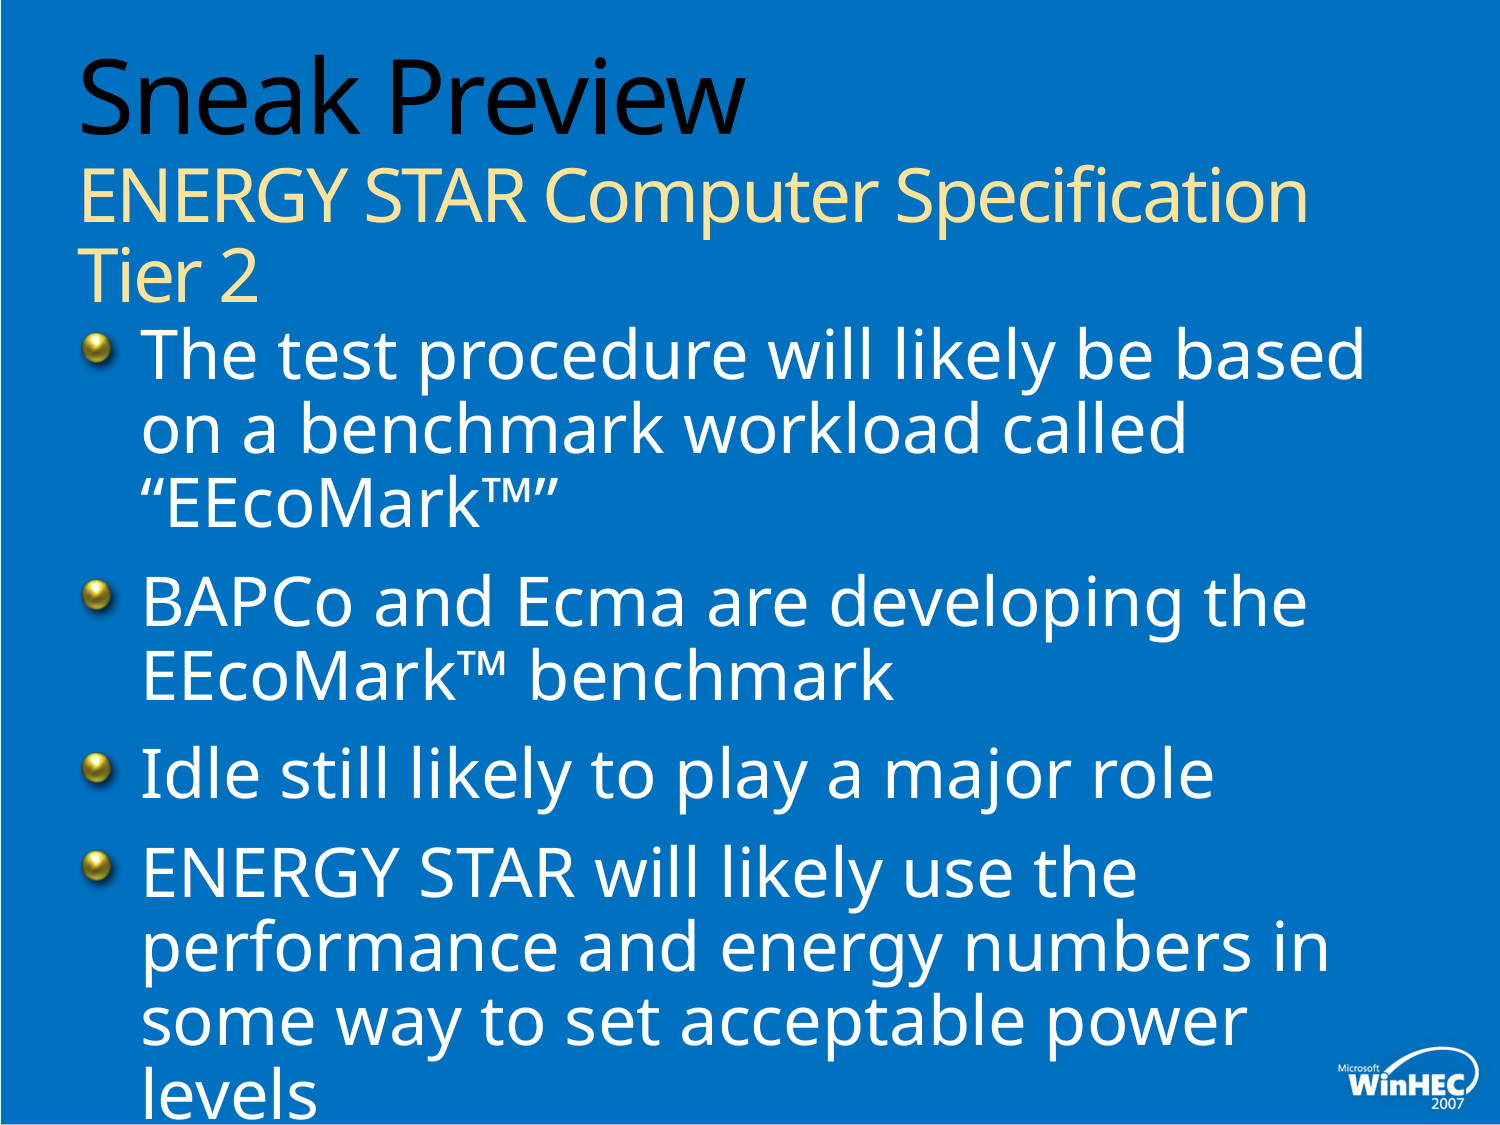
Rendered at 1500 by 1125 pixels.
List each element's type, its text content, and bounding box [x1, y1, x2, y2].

picture [0, 0, 1500, 1125]
title Sneak Preview ENERGY STAR Computer Specification Tier 2 [62, 37, 1438, 233]
list The test procedure will likely be based on a benchmark workload called “EEcoMark™” BAPCo and Ecma are developing the EEcoMark™ benchmark Idle still likely to play a major role ENERGY STAR will likely use the performance and energy numbers in some way to set acceptable power levels [62, 312, 1438, 988]
